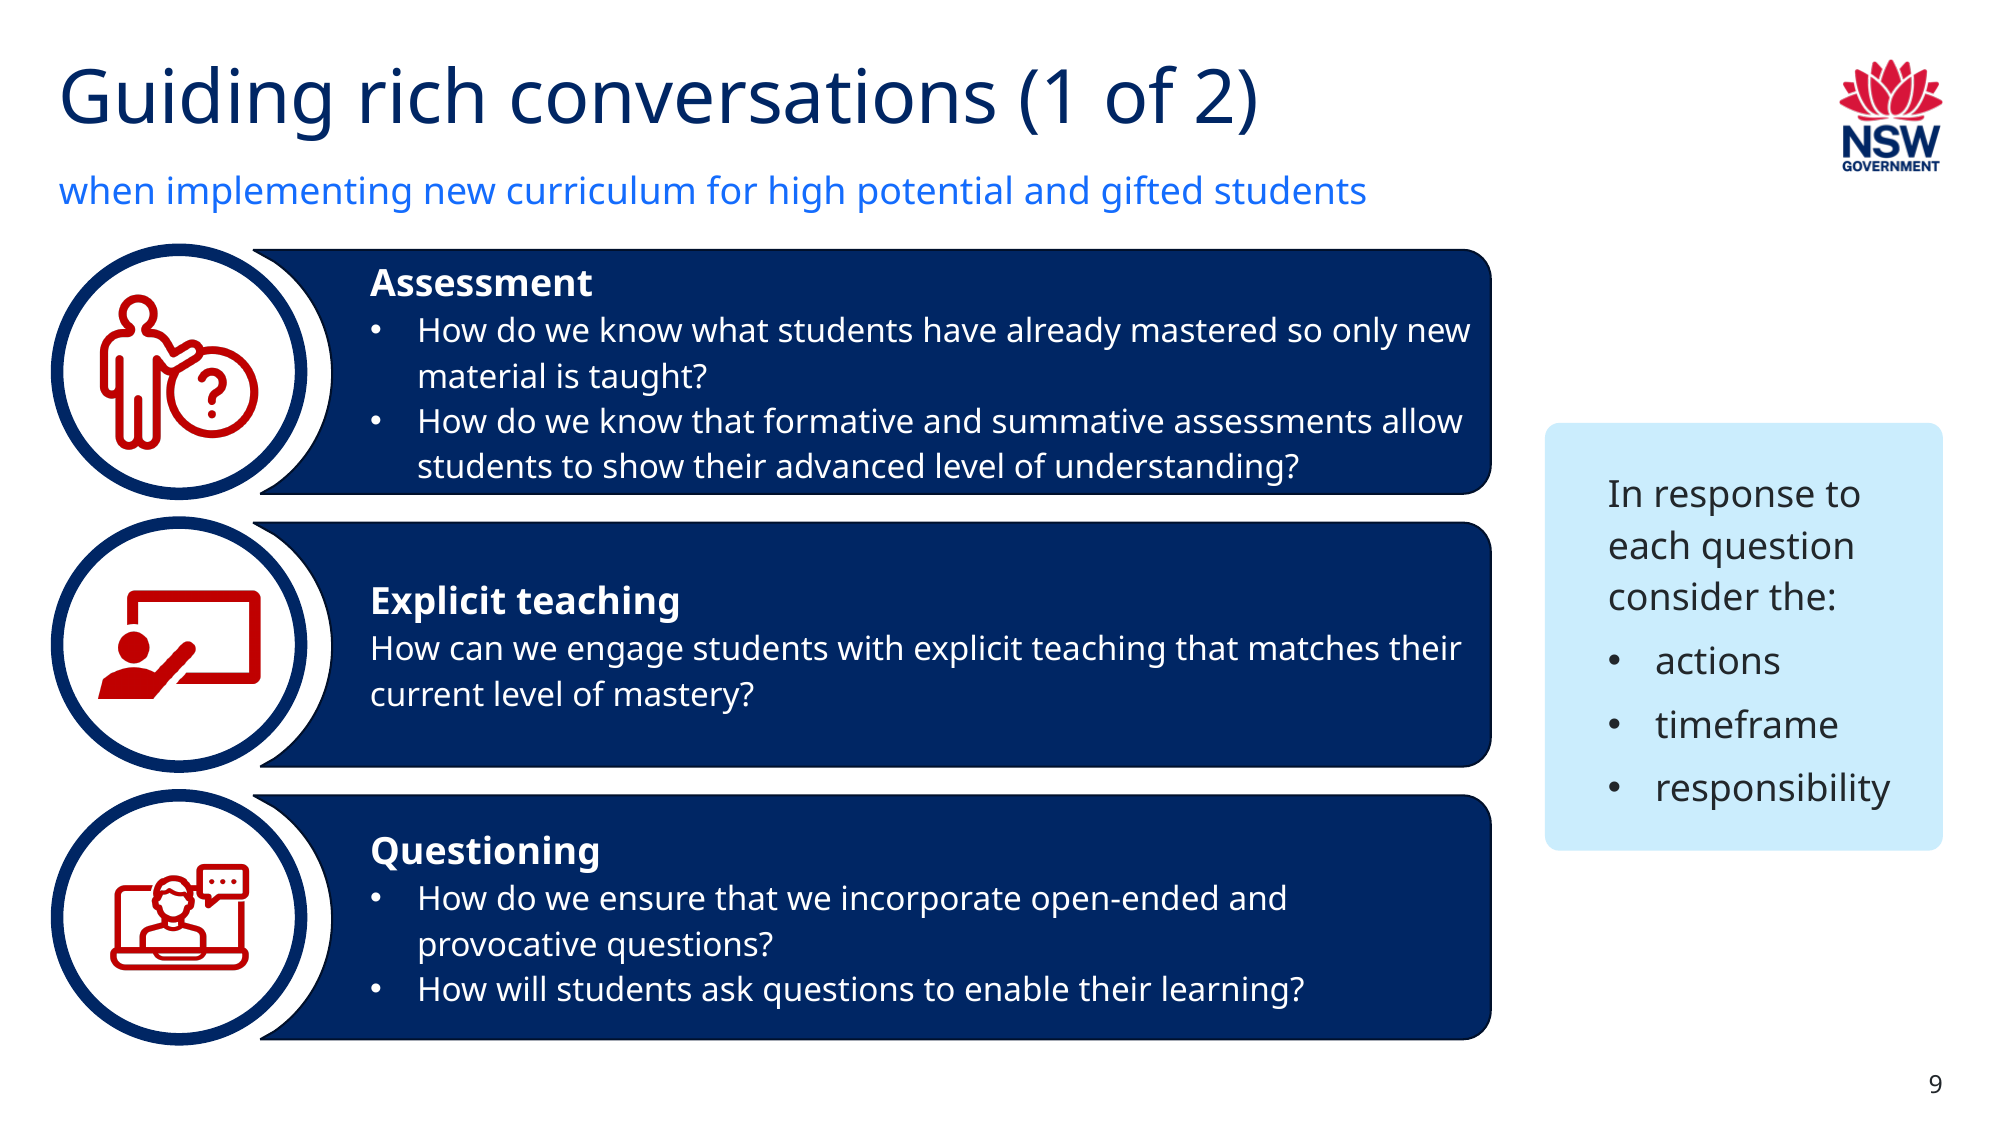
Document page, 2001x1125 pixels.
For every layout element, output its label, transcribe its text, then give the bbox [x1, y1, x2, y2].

list when implementing new curriculum for high potential and gifted students [59, 161, 1713, 212]
title Guiding rich conversations (1 of 2) [59, 59, 1713, 149]
text_box In response to each question consider the: actions timeframe responsibility [1543, 421, 1944, 852]
picture [1839, 59, 1943, 172]
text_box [57, 795, 1491, 1040]
slide_number 9 [1824, 1068, 1943, 1099]
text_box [57, 249, 1491, 494]
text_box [57, 522, 1491, 767]
